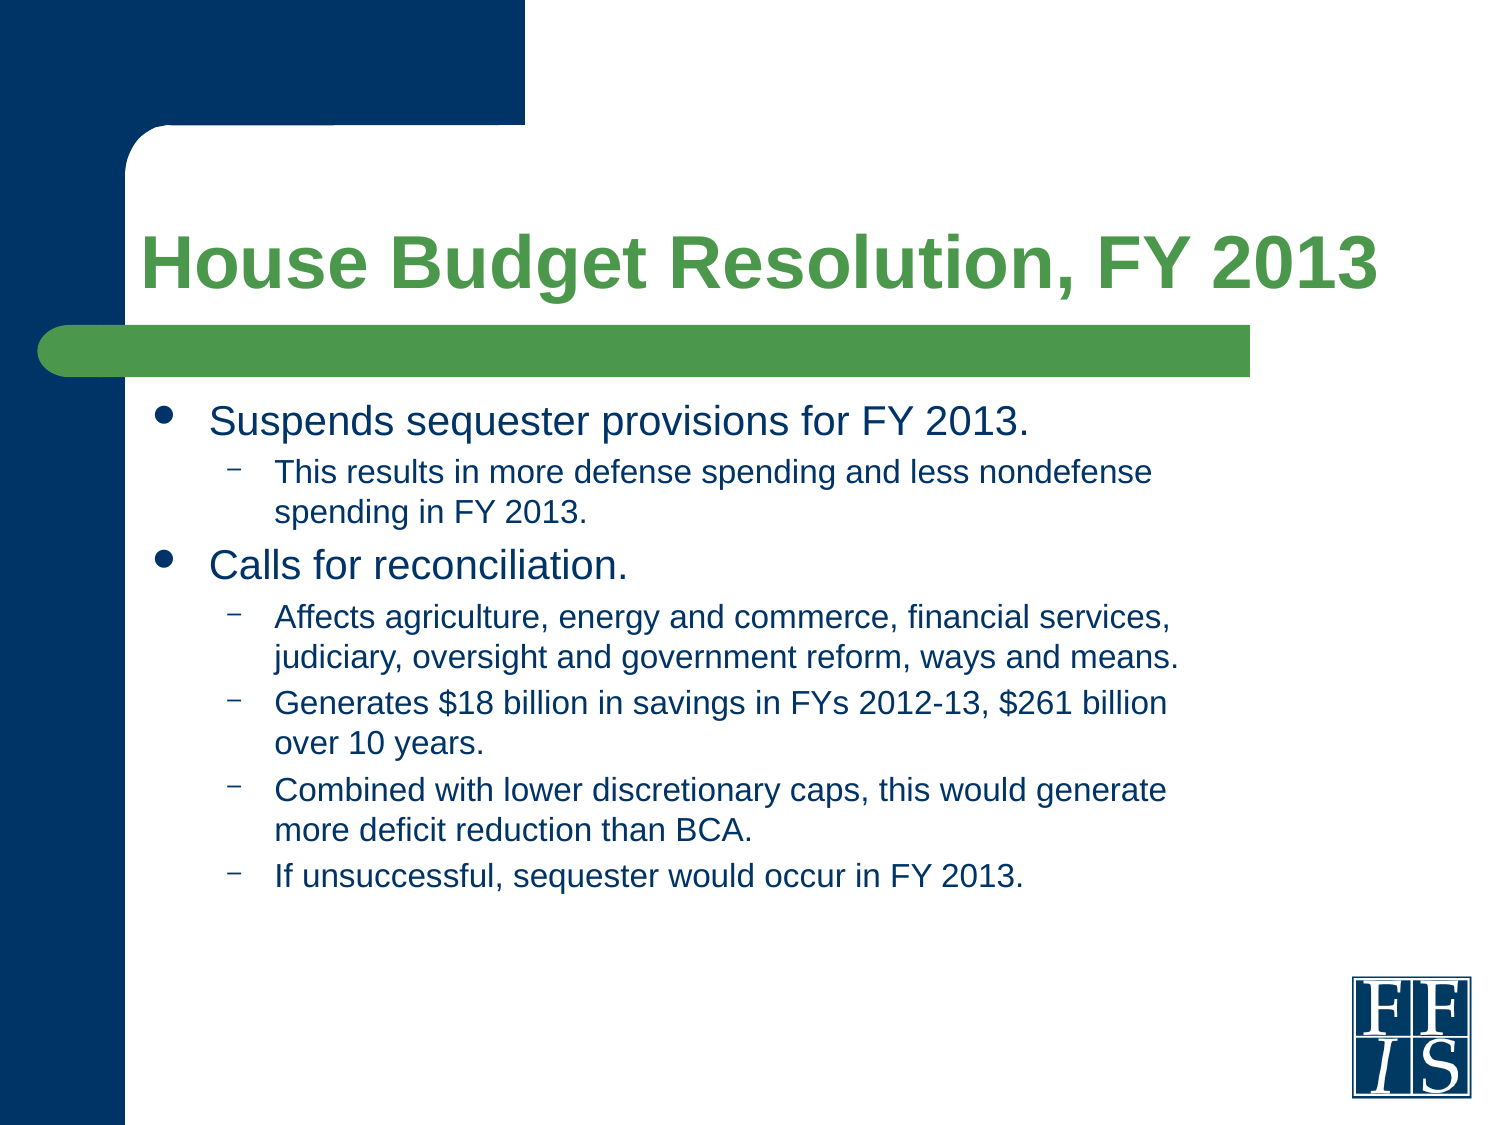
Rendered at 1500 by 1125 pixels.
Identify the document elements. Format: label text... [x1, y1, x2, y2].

picture [1349, 974, 1474, 1101]
title House Budget Resolution, FY 2013 [125, 125, 1425, 313]
list Suspends sequester provisions for FY 2013. This results in more defense spending and less nondefense spending in FY 2013. Calls for reconciliation. Affects agriculture, energy and commerce, financial services, judiciary, oversight and government reform, ways and means. Generates $18 billion in savings in FYs 2012-13, $261 billion over 10 years. Combined with lower discretionary caps, this would generate more deficit reduction than BCA. If unsuccessful, sequester would occur in FY 2013. [137, 385, 1250, 925]
